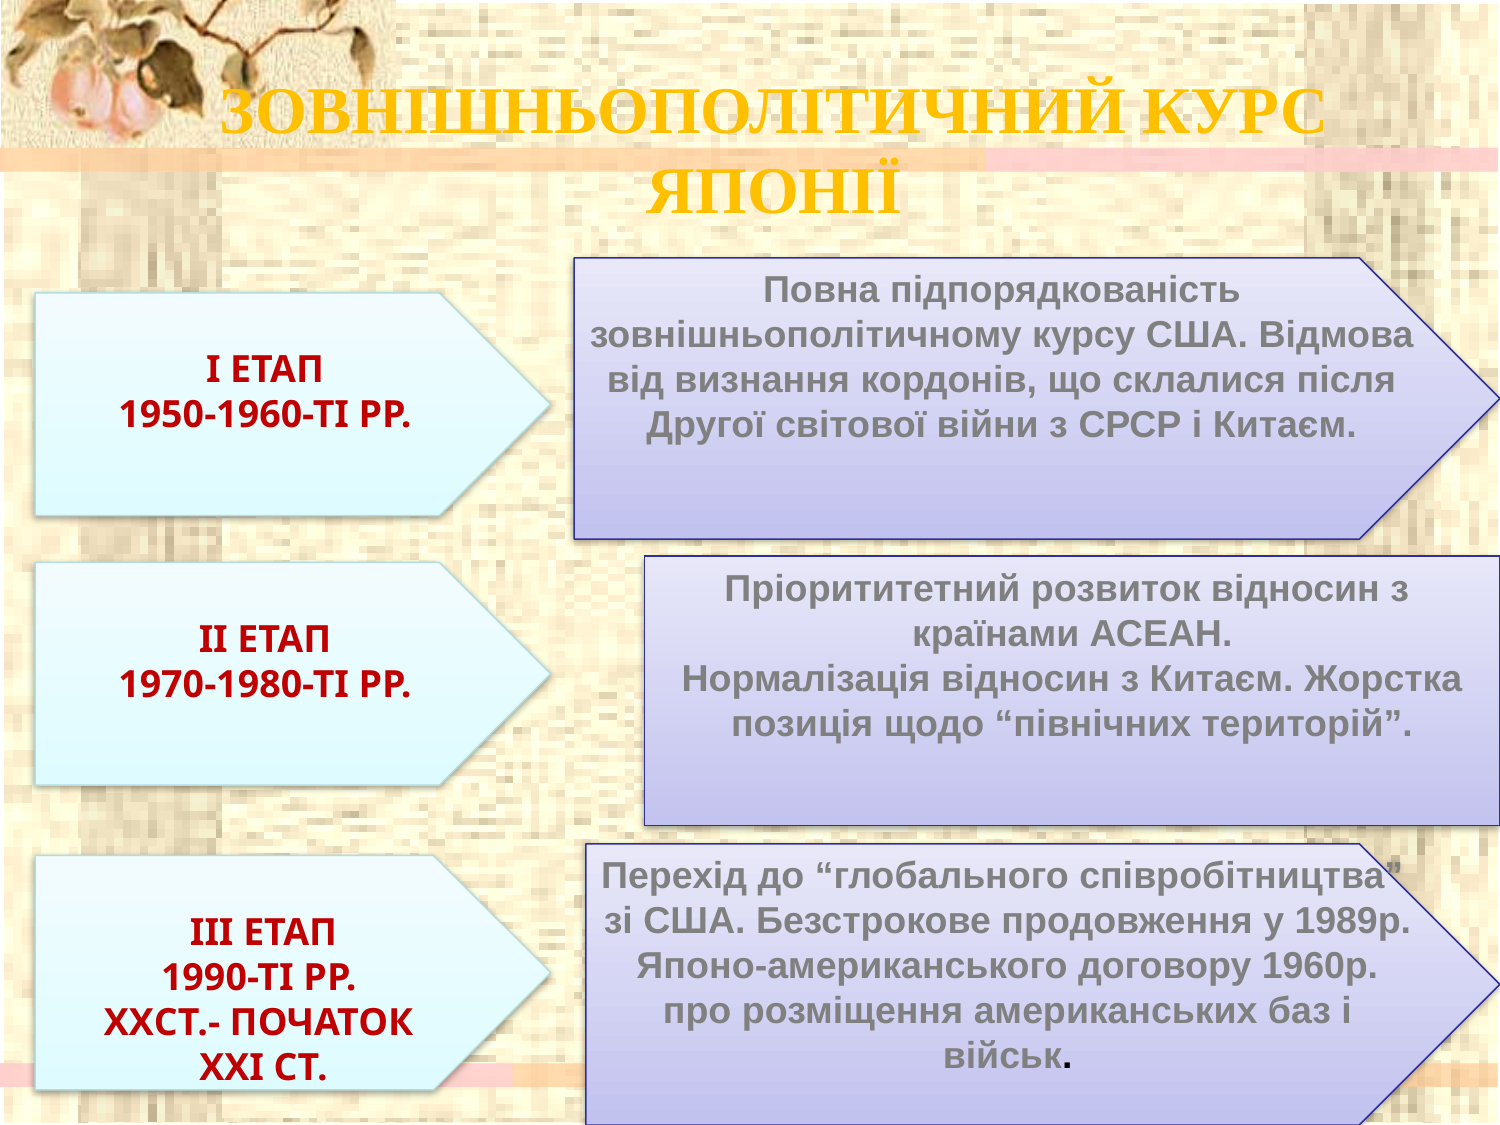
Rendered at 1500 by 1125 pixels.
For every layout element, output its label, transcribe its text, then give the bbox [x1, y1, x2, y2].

text_box Повна підпорядкованість зовнішньополітичному курсу США. Відмова від визнання кордонів, що склалися після Другої світової війни з СРСР і Китаєм. [573, 257, 1500, 540]
text_box ЗОВНІШНЬОПОЛІТИЧНИЙ КУРС ЯПОНІЇ [99, 70, 1450, 225]
text_box Перехід до “глобального співробітництва” зі США. Безстрокове продовження у 1989р. Японо-американського договору 1960р. про розміщення американських баз і військ. [585, 843, 1500, 1125]
text_box ІІІ ЕТАП 1990-ТІ РР. XXСТ.- ПОЧАТОК XXІ СТ. [34, 854, 552, 1091]
text_box ІІ ЕТАП 1970-1980-ТІ РР. [34, 561, 552, 786]
title Пріорититетний розвиток відносин з країнами АСЕАН. Нормалізація відносин з Китаєм. Жорстка позиція щодо “північних територій”. [644, 555, 1500, 826]
text_box І ЕТАП 1950-1960-ТІ РР. [34, 292, 552, 517]
